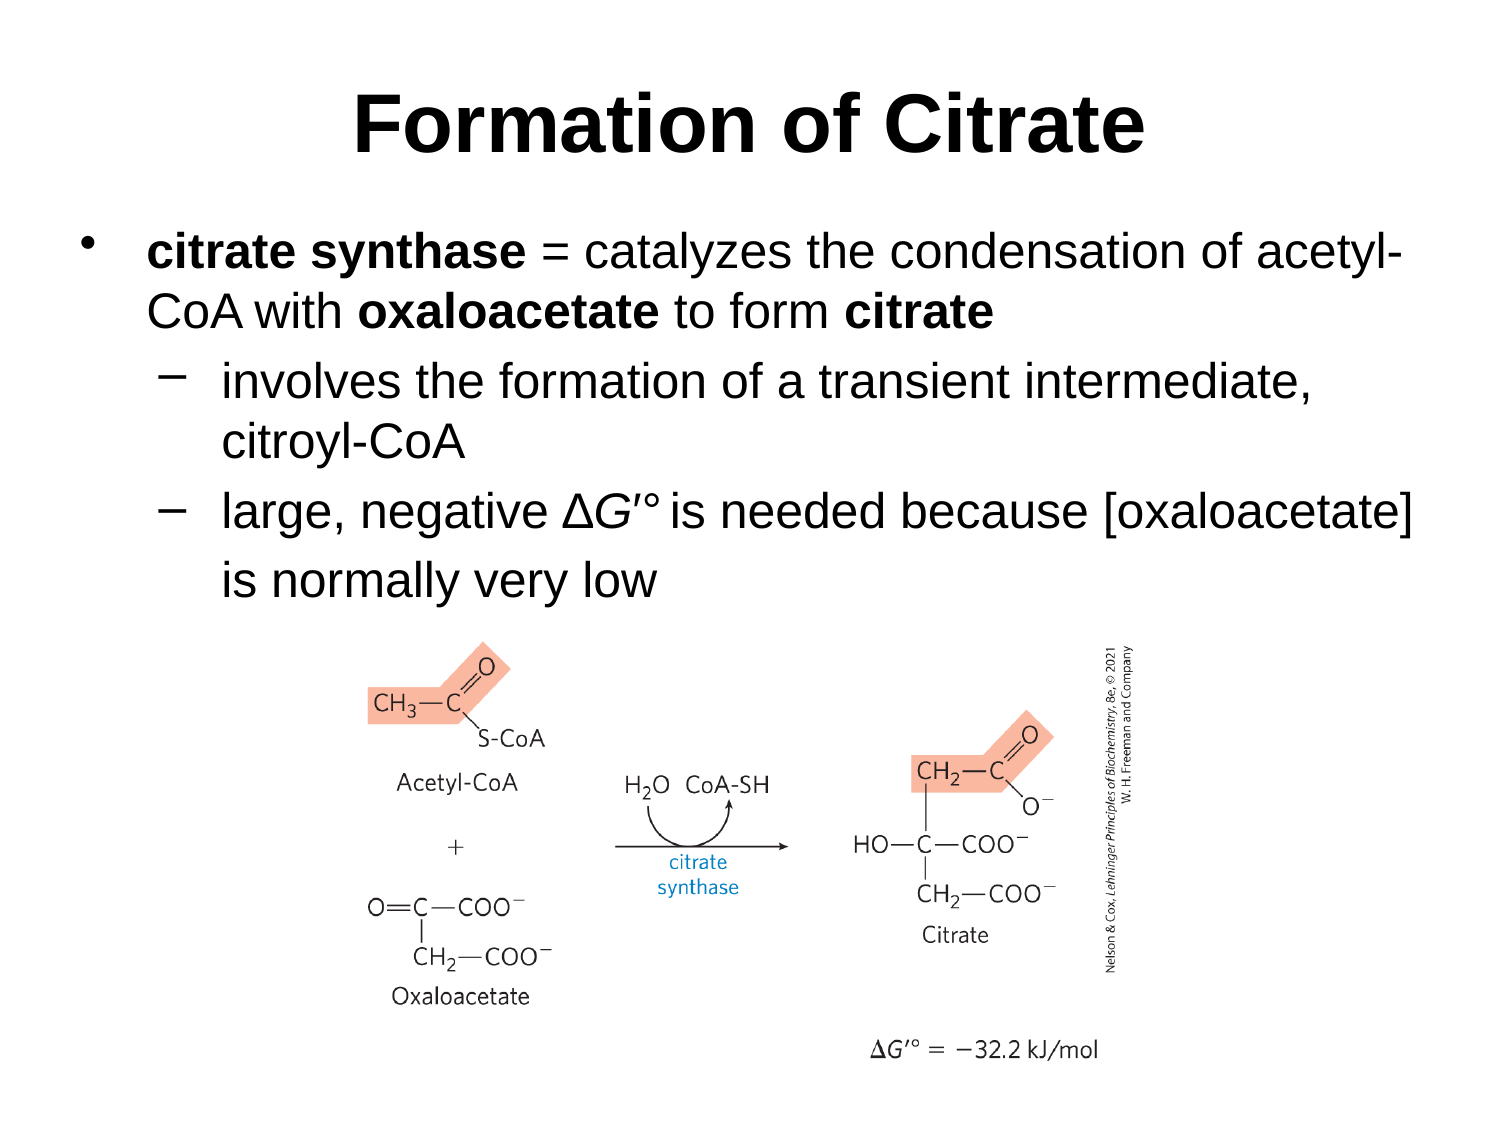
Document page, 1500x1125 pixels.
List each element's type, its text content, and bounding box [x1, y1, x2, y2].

title Formation of Citrate [0, 24, 1500, 213]
text_box citrate synthase = catalyzes the condensation of acetyl-CoA with oxaloacetate to form citrate involves the formation of a transient intermediate, citroyl-CoA large, negative ∆G′° is needed because [oxaloacetate] is normally very low [56, 211, 1444, 613]
picture [362, 637, 1138, 1066]
